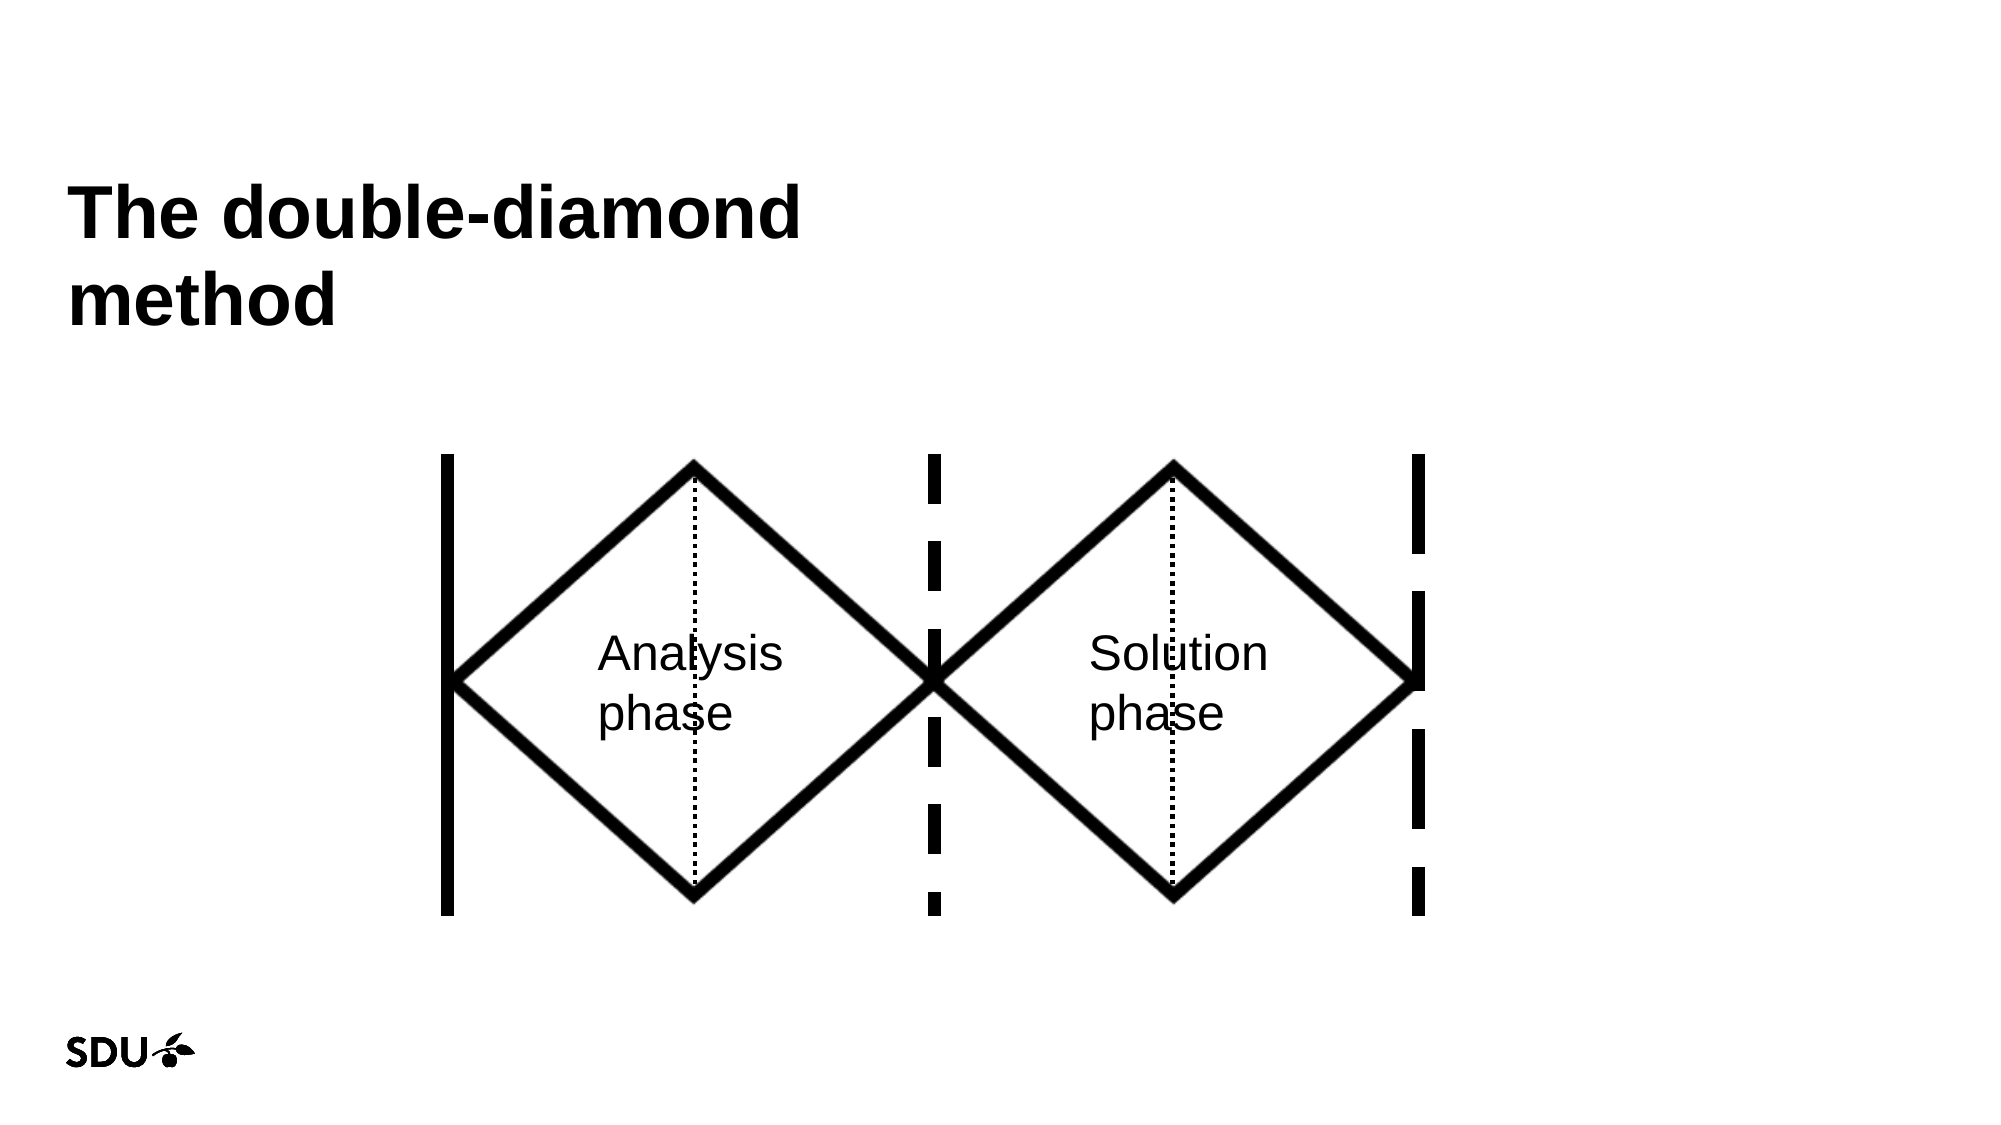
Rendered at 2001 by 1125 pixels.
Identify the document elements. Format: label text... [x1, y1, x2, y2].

picture [853, 361, 1495, 1003]
title The double-diamond method [67, 168, 948, 478]
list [373, 361, 853, 1003]
